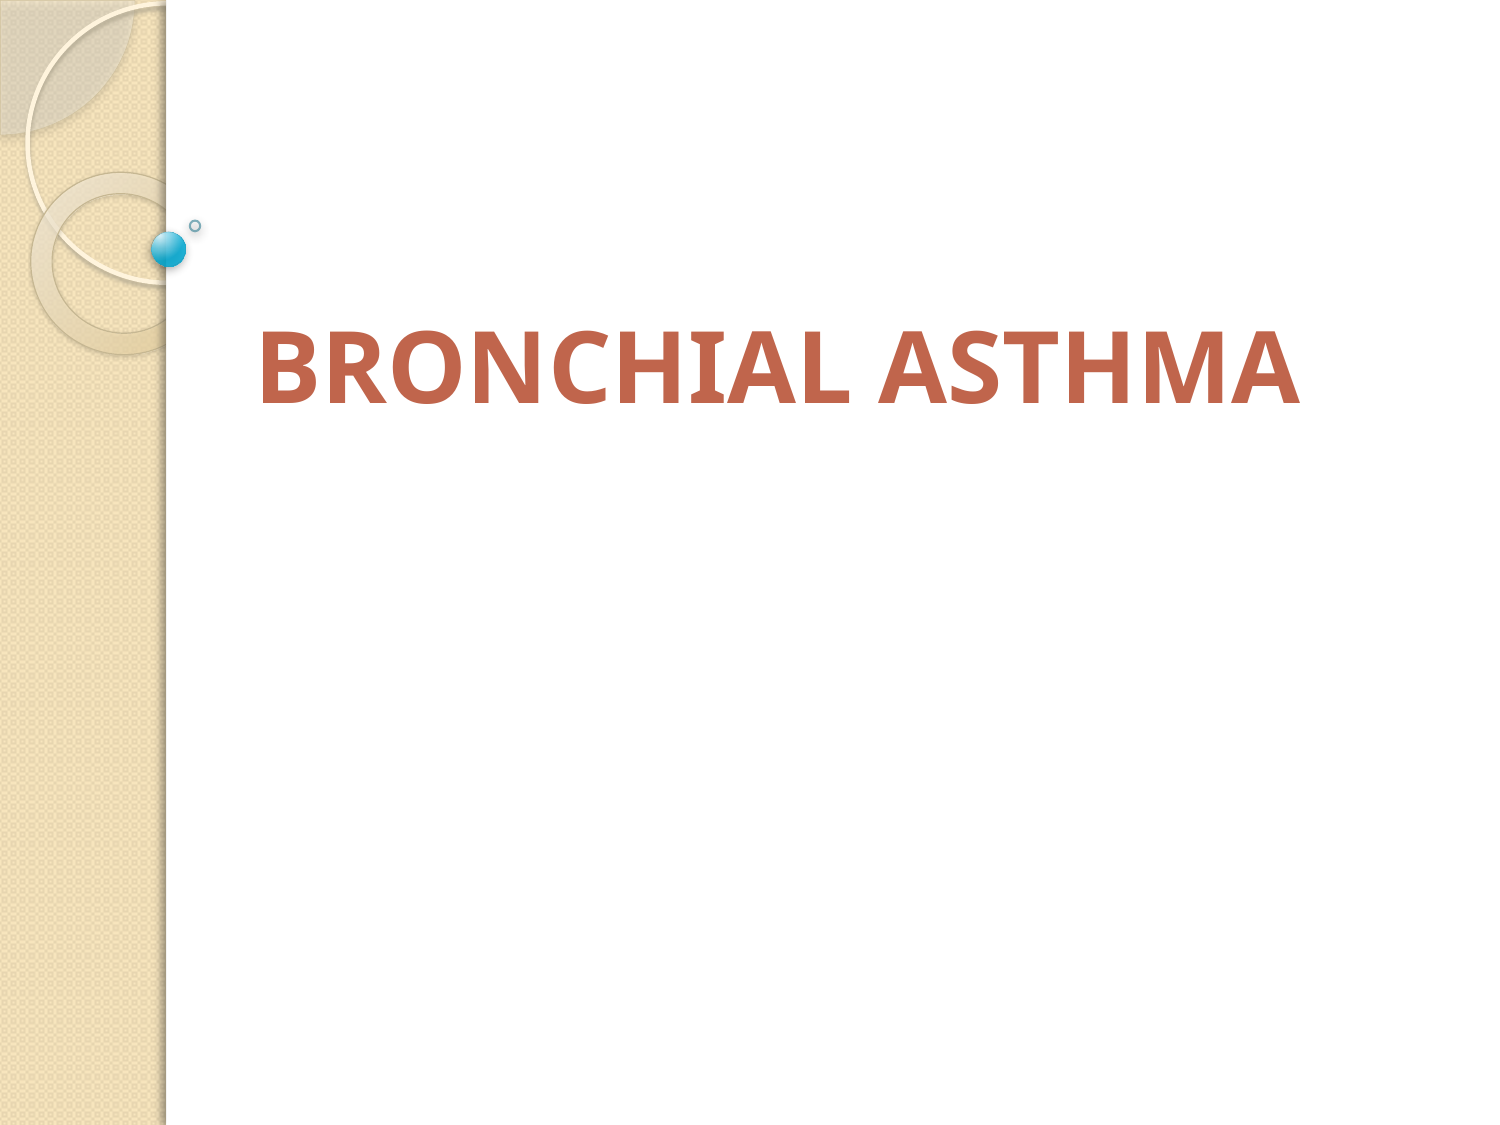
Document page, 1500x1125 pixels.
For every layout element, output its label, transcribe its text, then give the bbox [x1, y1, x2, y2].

subtitle BRONCHIAL ASTHMA [234, 303, 1451, 592]
